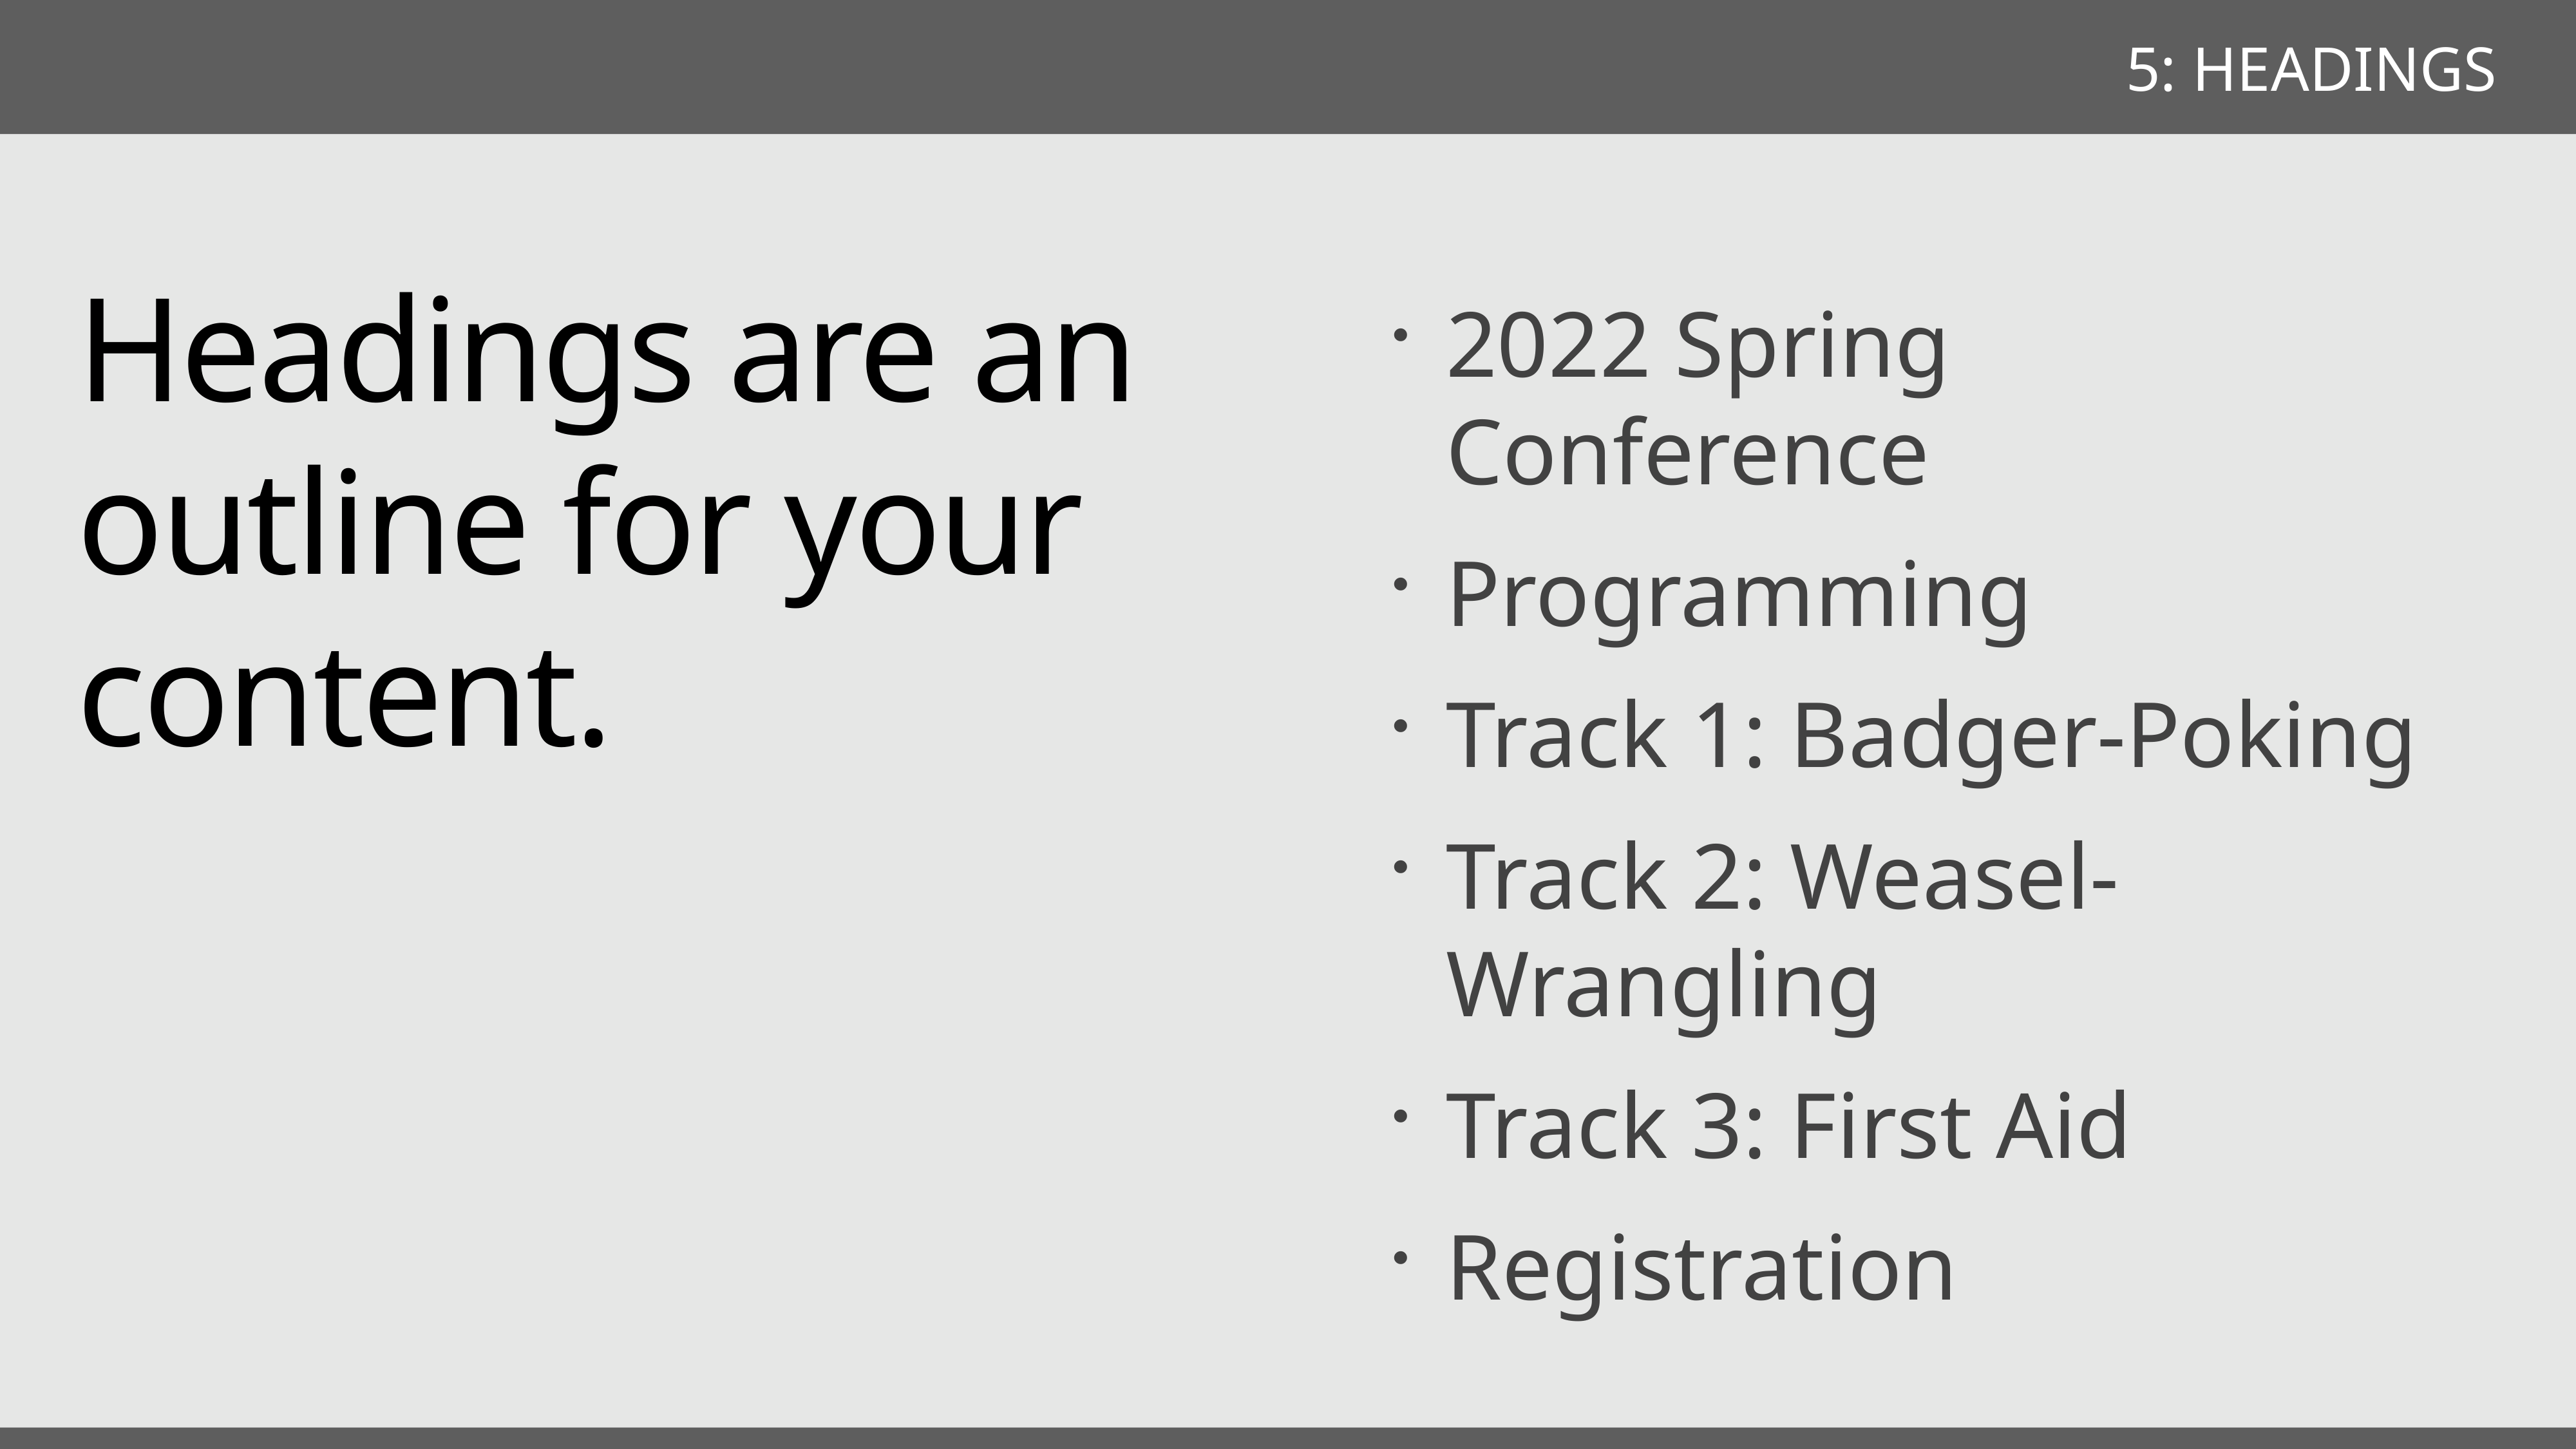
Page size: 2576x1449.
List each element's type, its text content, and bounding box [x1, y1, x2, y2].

text_box 5: HEADINGS [2120, 25, 2503, 109]
title Headings are an outline for your content. [71, 252, 1227, 781]
text_box 2022 Spring Conference Programming Track 1: Badger-Poking Track 2: Weasel-Wrangling Track 3: First Aid Registration [1329, 281, 2445, 1323]
